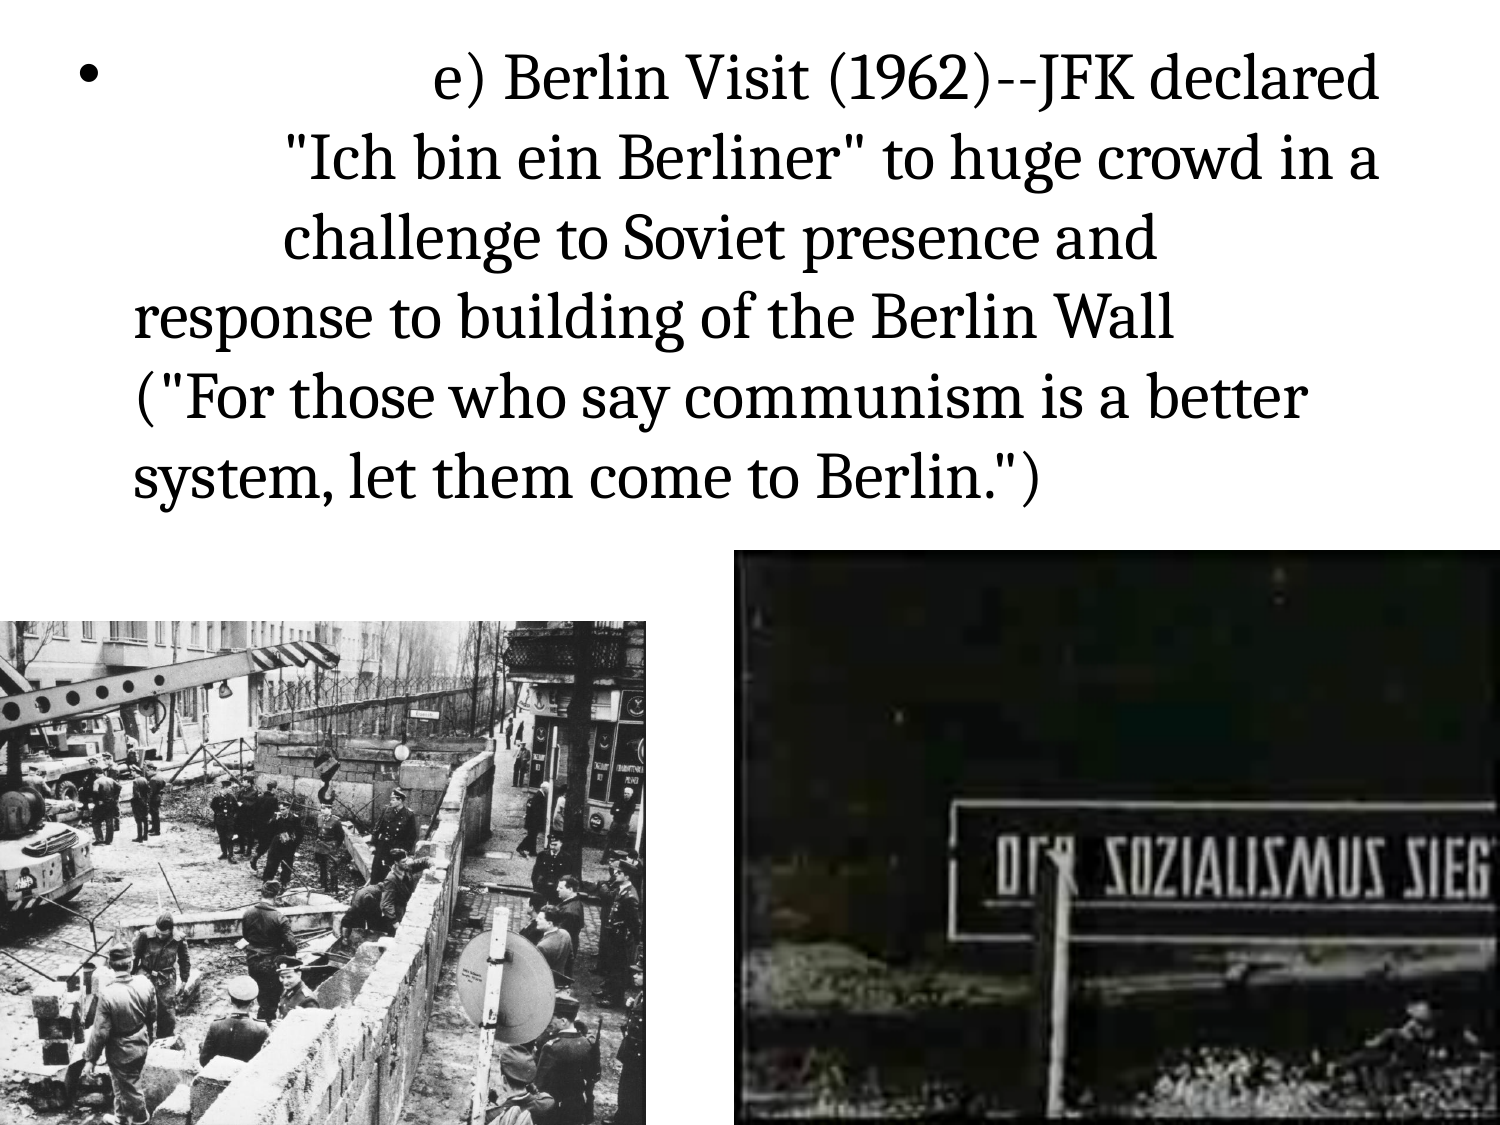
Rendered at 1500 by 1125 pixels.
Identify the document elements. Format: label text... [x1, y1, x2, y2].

picture [0, 621, 646, 1125]
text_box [733, 549, 1500, 1125]
list e) Berlin Visit (1962)--JFK declared "Ich bin ein Berliner" to huge crowd in a challenge to Soviet presence and response to building of the Berlin Wall ("For those who say communism is a better system, let them come to Berlin.") [62, 24, 1413, 575]
